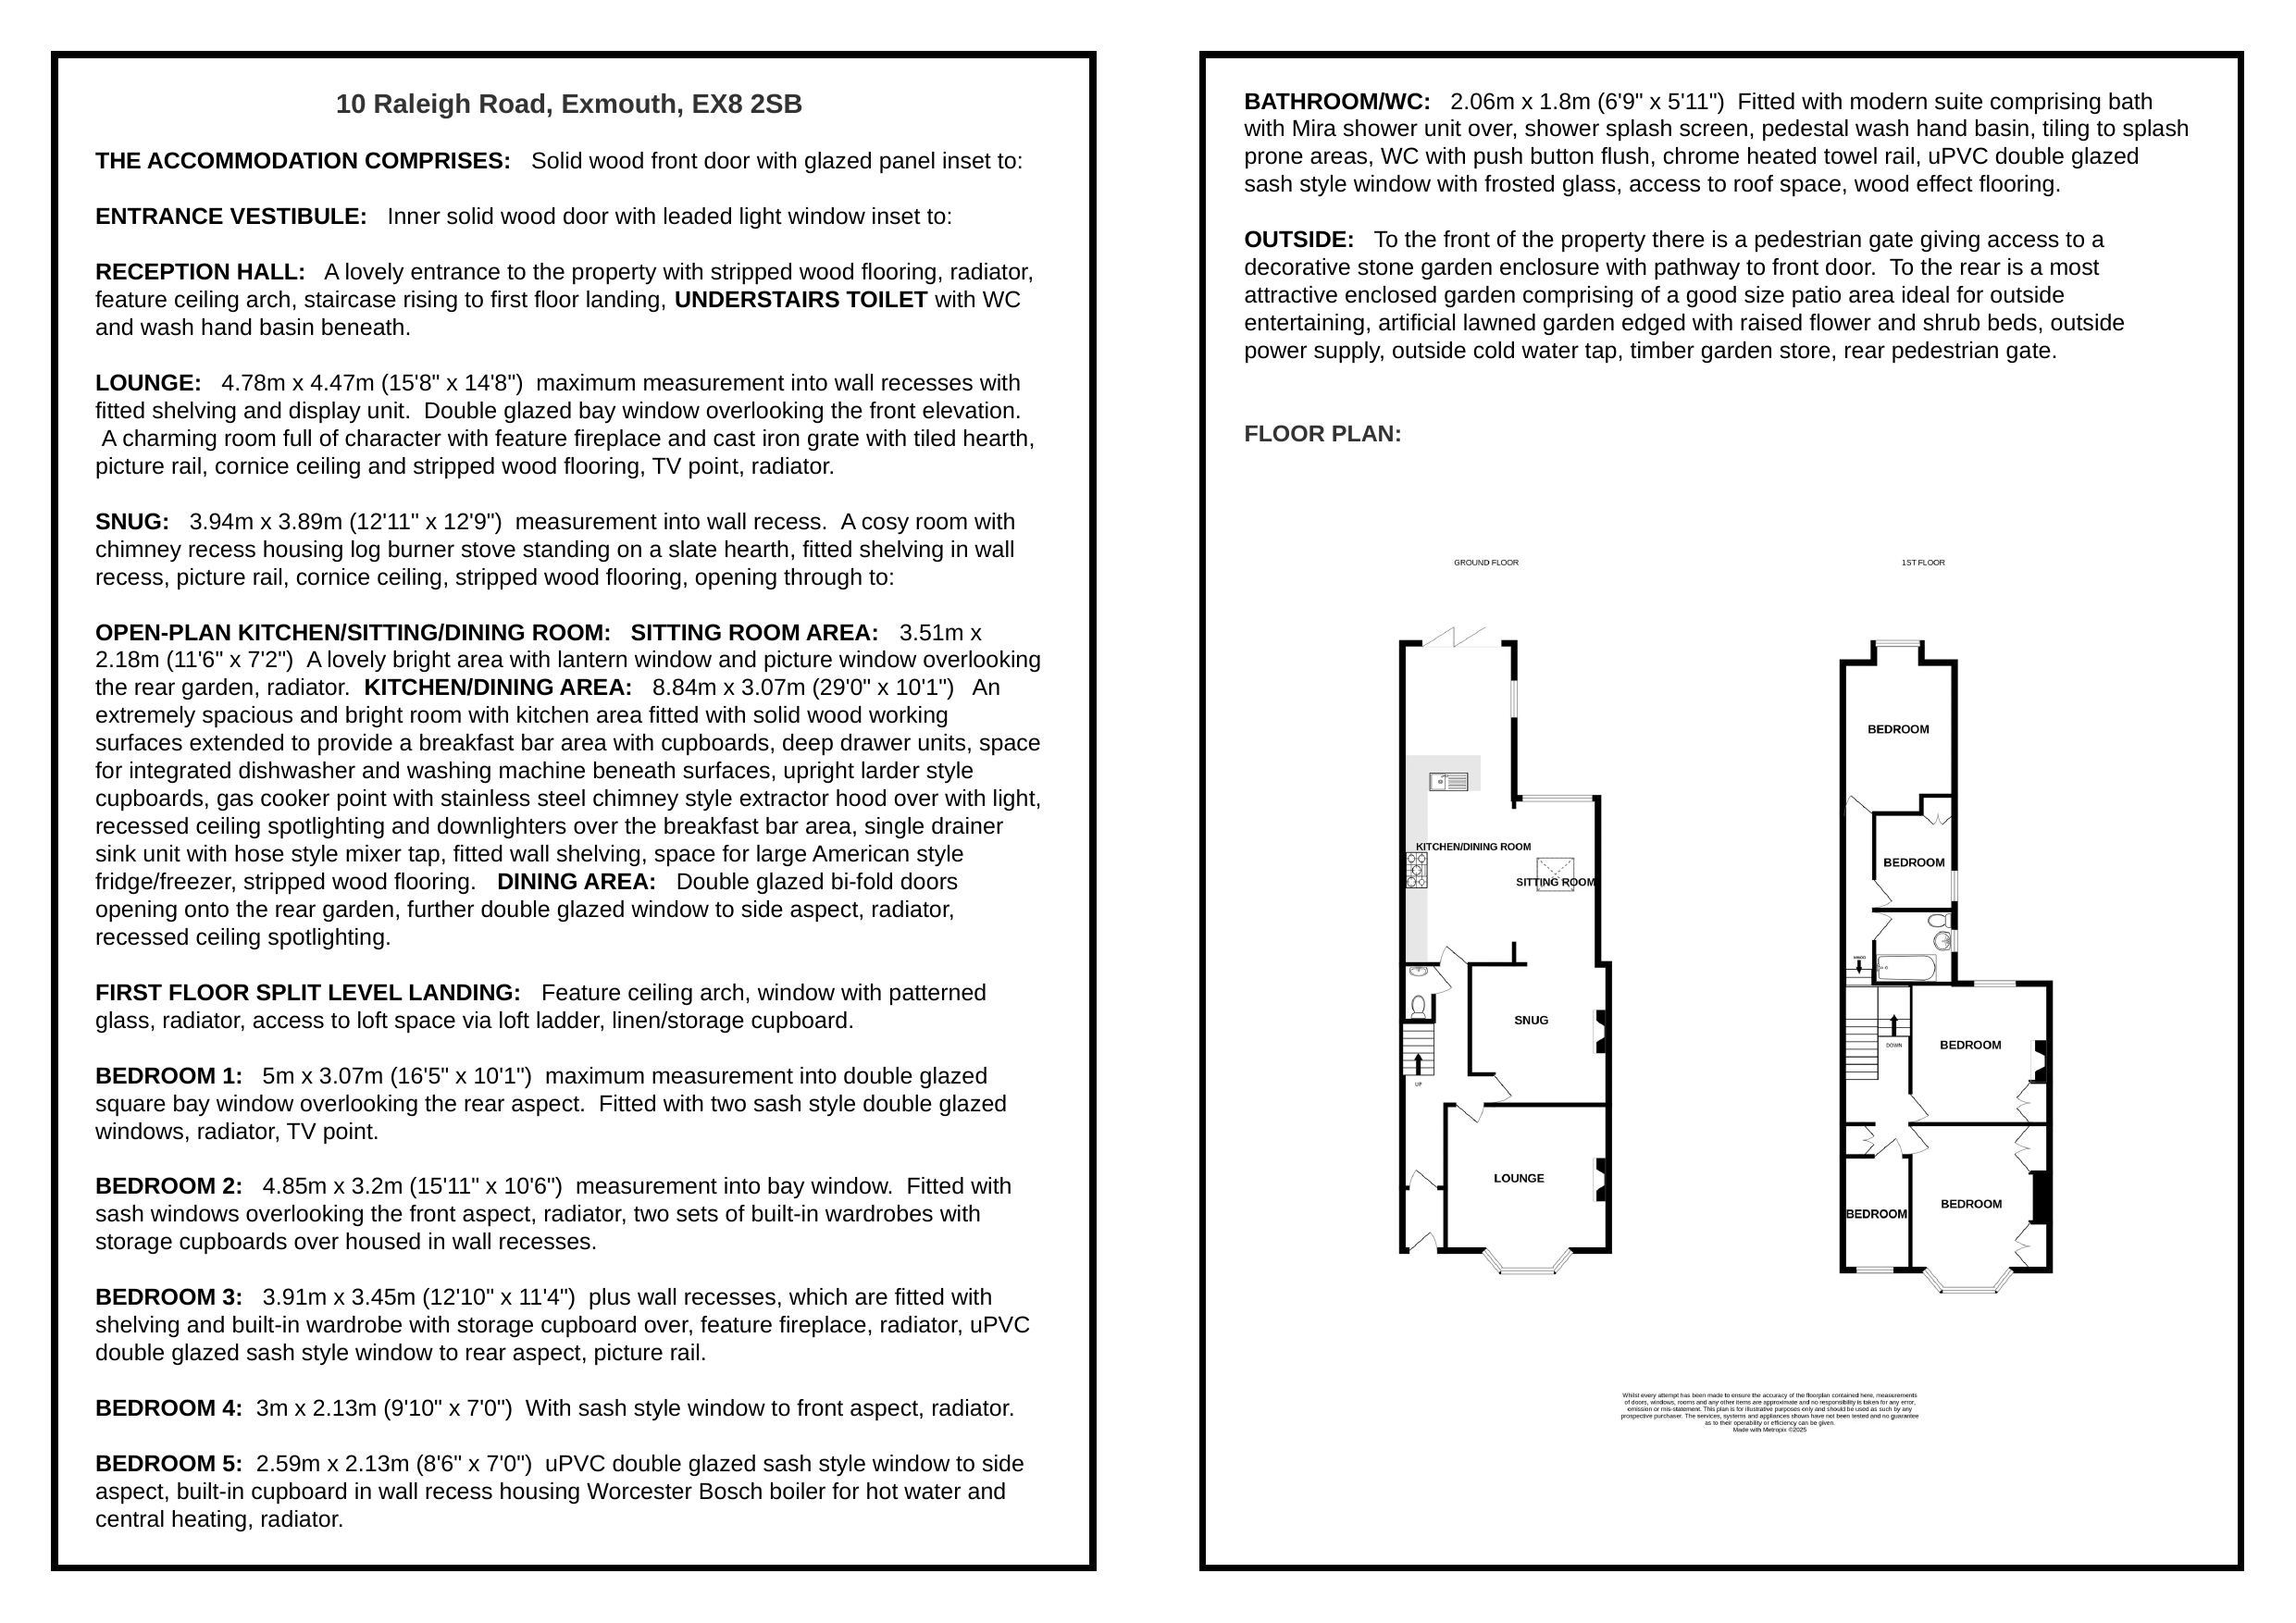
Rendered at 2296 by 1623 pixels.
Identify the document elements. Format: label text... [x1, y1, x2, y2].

text_box [54, 54, 1093, 1568]
text_box 10 Raleigh Road, Exmouth, EX8 2SB THE ACCOMMODATION COMPRISES: Solid wood front door with glazed panel inset to: ENTRANCE VESTIBULE: Inner solid wood door with leaded light window inset to: RECEPTION HALL: A lovely entrance to the property with stripped wood flooring, radiator, feature ceiling arch, staircase rising to first floor landing, UNDERSTAIRS TOILET with WC and wash hand basin beneath. LOUNGE: 4.78m x 4.47m (15'8" x 14'8") maximum measurement into wall recesses with fitted shelving and display unit. Double glazed bay window overlooking the front elevation. A charming room full of character with feature fireplace and cast iron grate with tiled hearth, picture rail, cornice ceiling and stripped wood flooring, TV point, radiator. SNUG: 3.94m x 3.89m (12'11" x 12'9") measurement into wall recess. A cosy room with chimney recess housing log burner stove standing on a slate hearth, fitted shelving in wall recess, picture rail, cornice ceiling, stripped wood flooring, opening through to: OPEN-PLAN KITCHEN/SITTING/DINING ROOM: SITTING ROOM AREA: 3.51m x 2.18m (11'6" x 7'2") A lovely bright area with lantern window and picture window overlooking the rear garden, radiator. KITCHEN/DINING AREA: 8.84m x 3.07m (29'0" x 10'1") An extremely spacious and bright room with kitchen area fitted with solid wood working surfaces extended to provide a breakfast bar area with cupboards, deep drawer units, space for integrated dishwasher and washing machine beneath surfaces, upright larder style cupboards, gas cooker point with stainless steel chimney style extractor hood over with light, recessed ceiling spotlighting and downlighters over the breakfast bar area, single drainer sink unit with hose style mixer tap, fitted wall shelving, space for large American style fridge/freezer, stripped wood flooring. DINING AREA: Double glazed bi-fold doors opening onto the rear garden, further double glazed window to side aspect, radiator, recessed ceiling spotlighting. FIRST FLOOR SPLIT LEVEL LANDING: Feature ceiling arch, window with patterned glass, radiator, access to loft space via loft ladder, linen/storage cupboard. BEDROOM 1: 5m x 3.07m (16'5" x 10'1") maximum measurement into double glazed square bay window overlooking the rear aspect. Fitted with two sash style double glazed windows, radiator, TV point. BEDROOM 2: 4.85m x 3.2m (15'11" x 10'6") measurement into bay window. Fitted with sash windows overlooking the front aspect, radiator, two sets of built-in wardrobes with storage cupboards over housed in wall recesses. BEDROOM 3: 3.91m x 3.45m (12'10" x 11'4") plus wall recesses, which are fitted with shelving and built-in wardrobe with storage cupboard over, feature fireplace, radiator, uPVC double glazed sash style window to rear aspect, picture rail. BEDROOM 4: 3m x 2.13m (9'10" x 7'0") With sash style window to front aspect, radiator. BEDROOM 5: 2.59m x 2.13m (8'6" x 7'0") uPVC double glazed sash style window to side aspect, built-in cupboard in wall recess housing Worcester Bosch boiler for hot water and central heating, radiator. [81, 79, 1059, 1623]
text_box BATHROOM/WC: 2.06m x 1.8m (6'9" x 5'11") Fitted with modern suite comprising bath with Mira shower unit over, shower splash screen, pedestal wash hand basin, tiling to splash prone areas, WC with push button flush, chrome heated towel rail, uPVC double glazed sash style window with frosted glass, access to roof space, wood effect flooring. OUTSIDE: To the front of the property there is a pedestrian gate giving access to a decorative stone garden enclosure with pathway to front door. To the rear is a most attractive enclosed garden comprising of a good size patio area ideal for outside entertaining, artificial lawned garden edged with raised flower and shrub beds, outside power supply, outside cold water tap, timber garden store, rear pedestrian gate. FLOOR PLAN: [1230, 79, 2207, 1580]
picture [1329, 535, 2122, 1433]
text_box [1202, 54, 2241, 1568]
